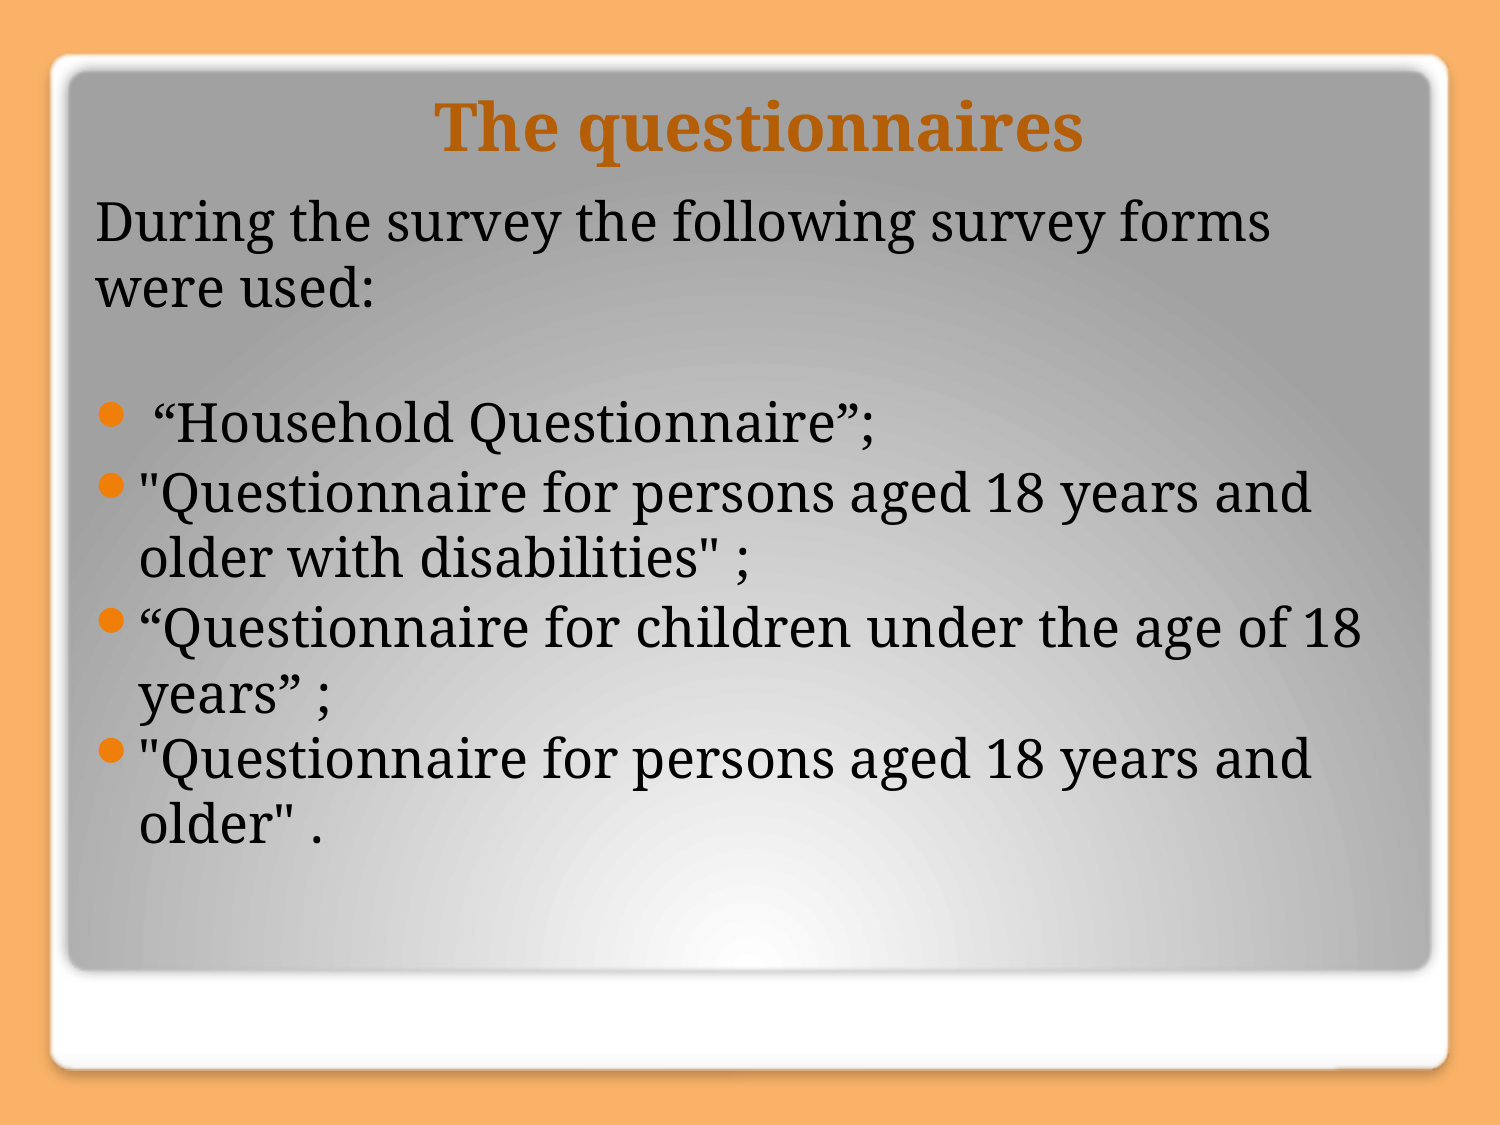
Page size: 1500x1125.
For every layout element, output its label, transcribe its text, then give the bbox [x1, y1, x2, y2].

title The questionnaires [88, 54, 1431, 172]
list During the survey the following survey forms were used: “Household Questionnaire”; "Questionnaire for persons aged 18 years and older with disabilities" ; “Questionnaire for children under the age of 18 years” ; "Questionnaire for persons aged 18 years and older" . [64, 172, 1431, 1059]
